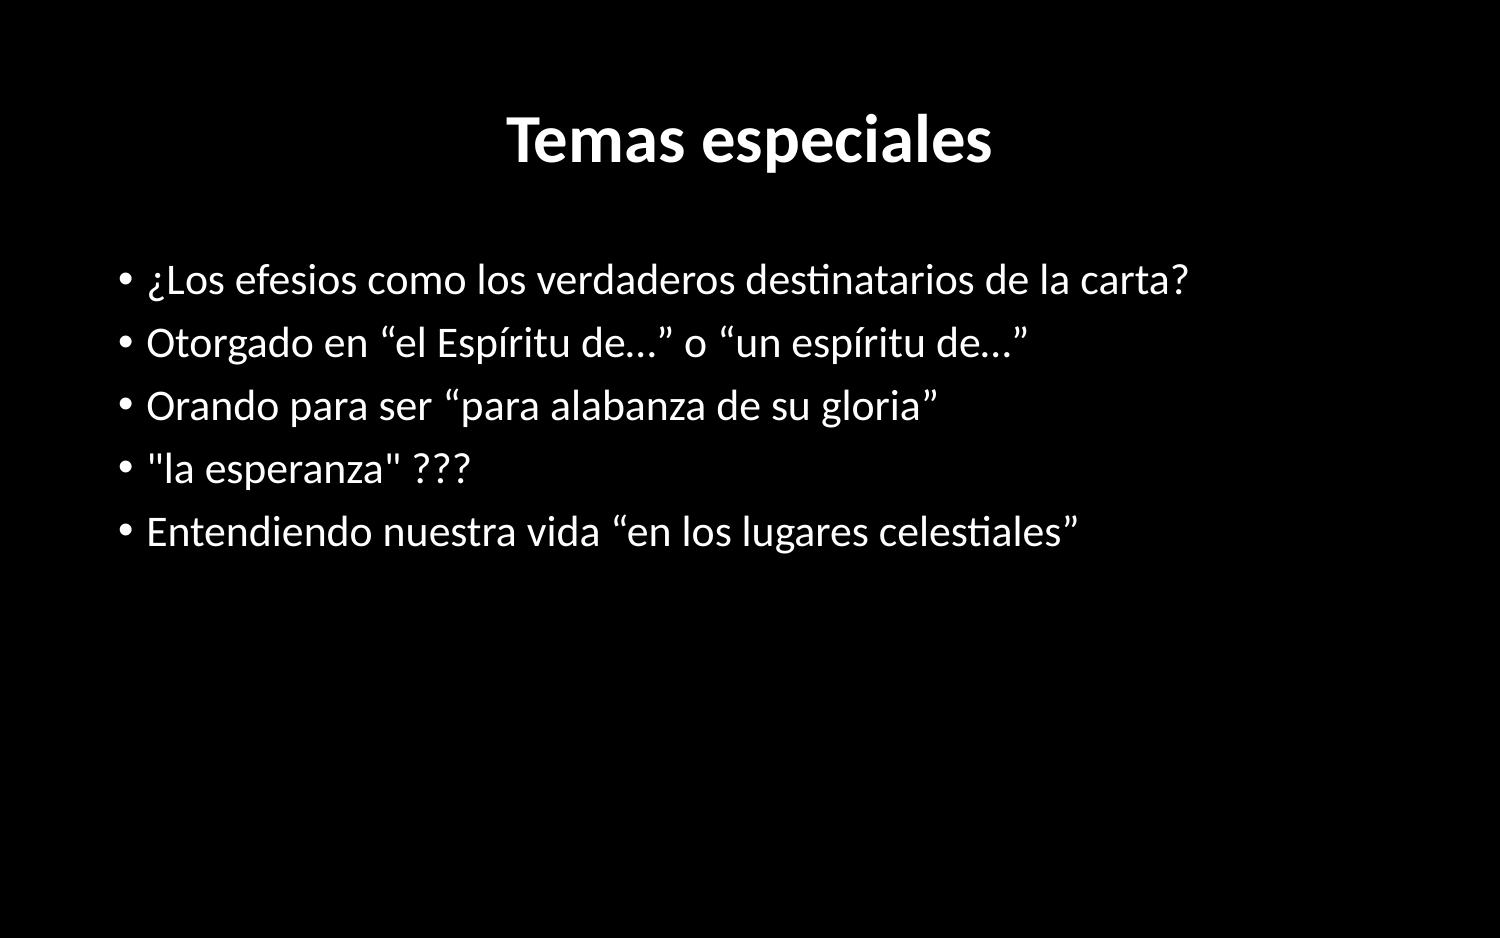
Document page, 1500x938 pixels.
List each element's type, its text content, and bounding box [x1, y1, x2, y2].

list ¿Los efesios como los verdaderos destinatarios de la carta? Otorgado en “el Espíritu de…” o “un espíritu de…” Orando para ser “para alabanza de su gloria” "la esperanza" ??? Entendiendo nuestra vida “en los lugares celestiales” [103, 249, 1397, 845]
title Temas especiales [103, 49, 1397, 232]
